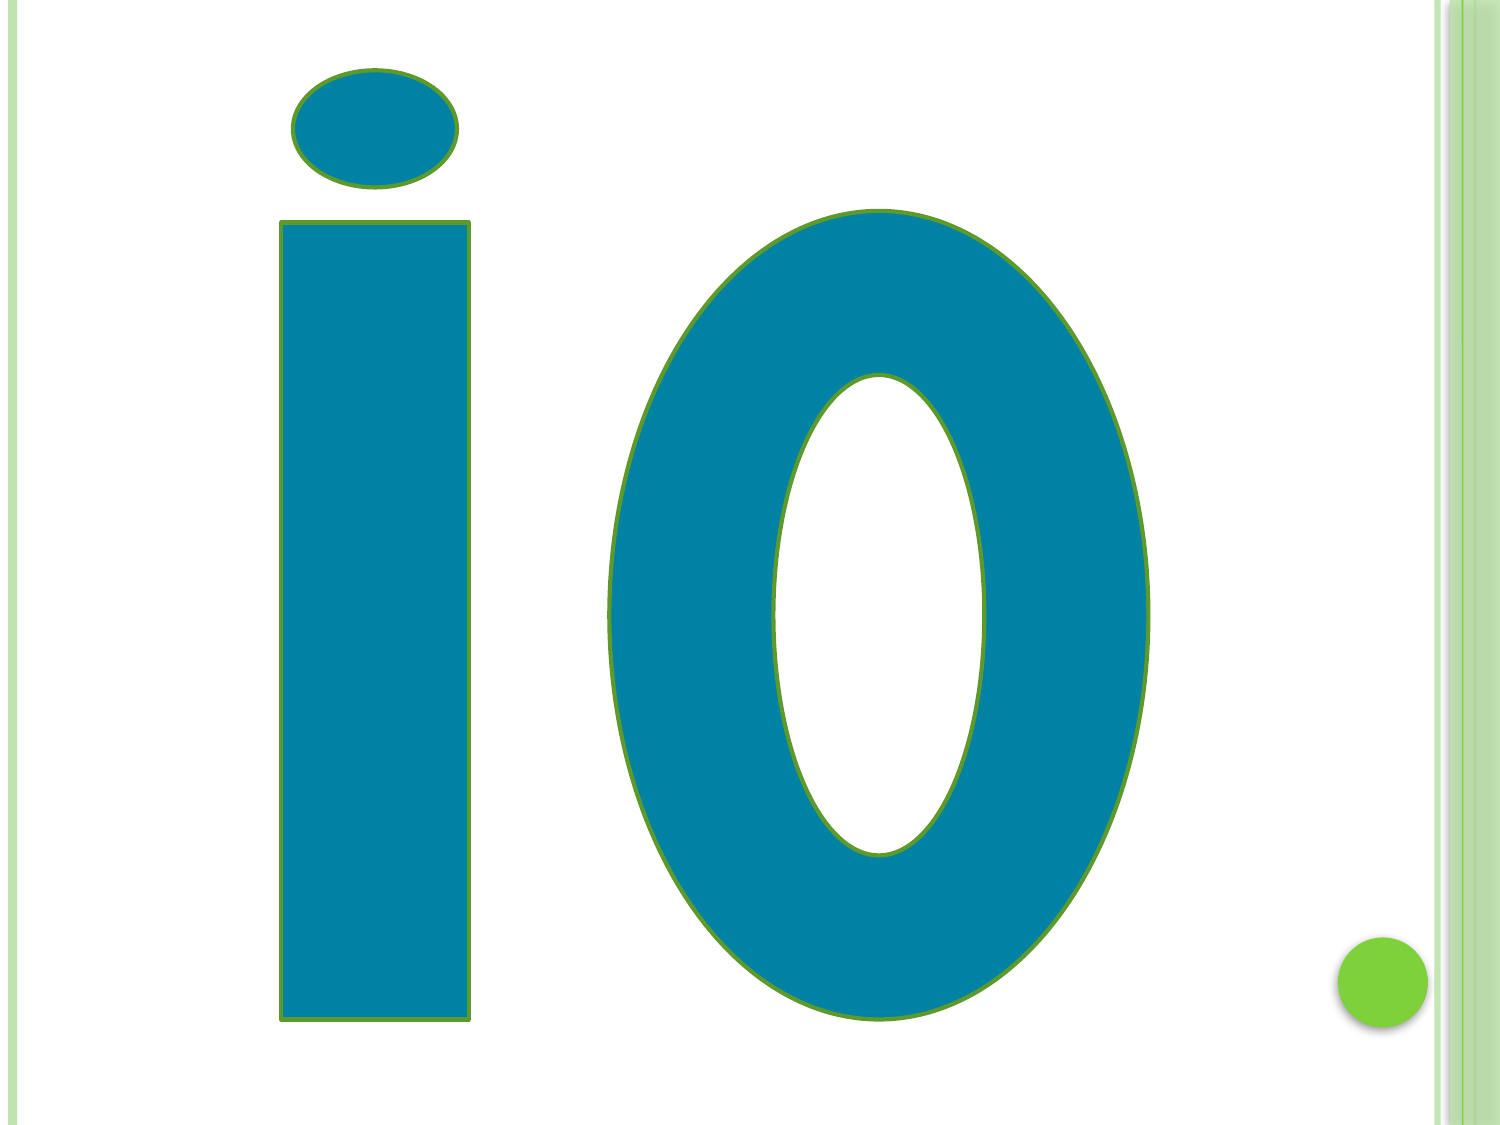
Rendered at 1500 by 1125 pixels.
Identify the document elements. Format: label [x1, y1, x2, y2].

text_box [279, 220, 471, 1022]
text_box [771, 372, 987, 858]
text_box [607, 208, 1151, 1022]
text_box [290, 68, 460, 190]
